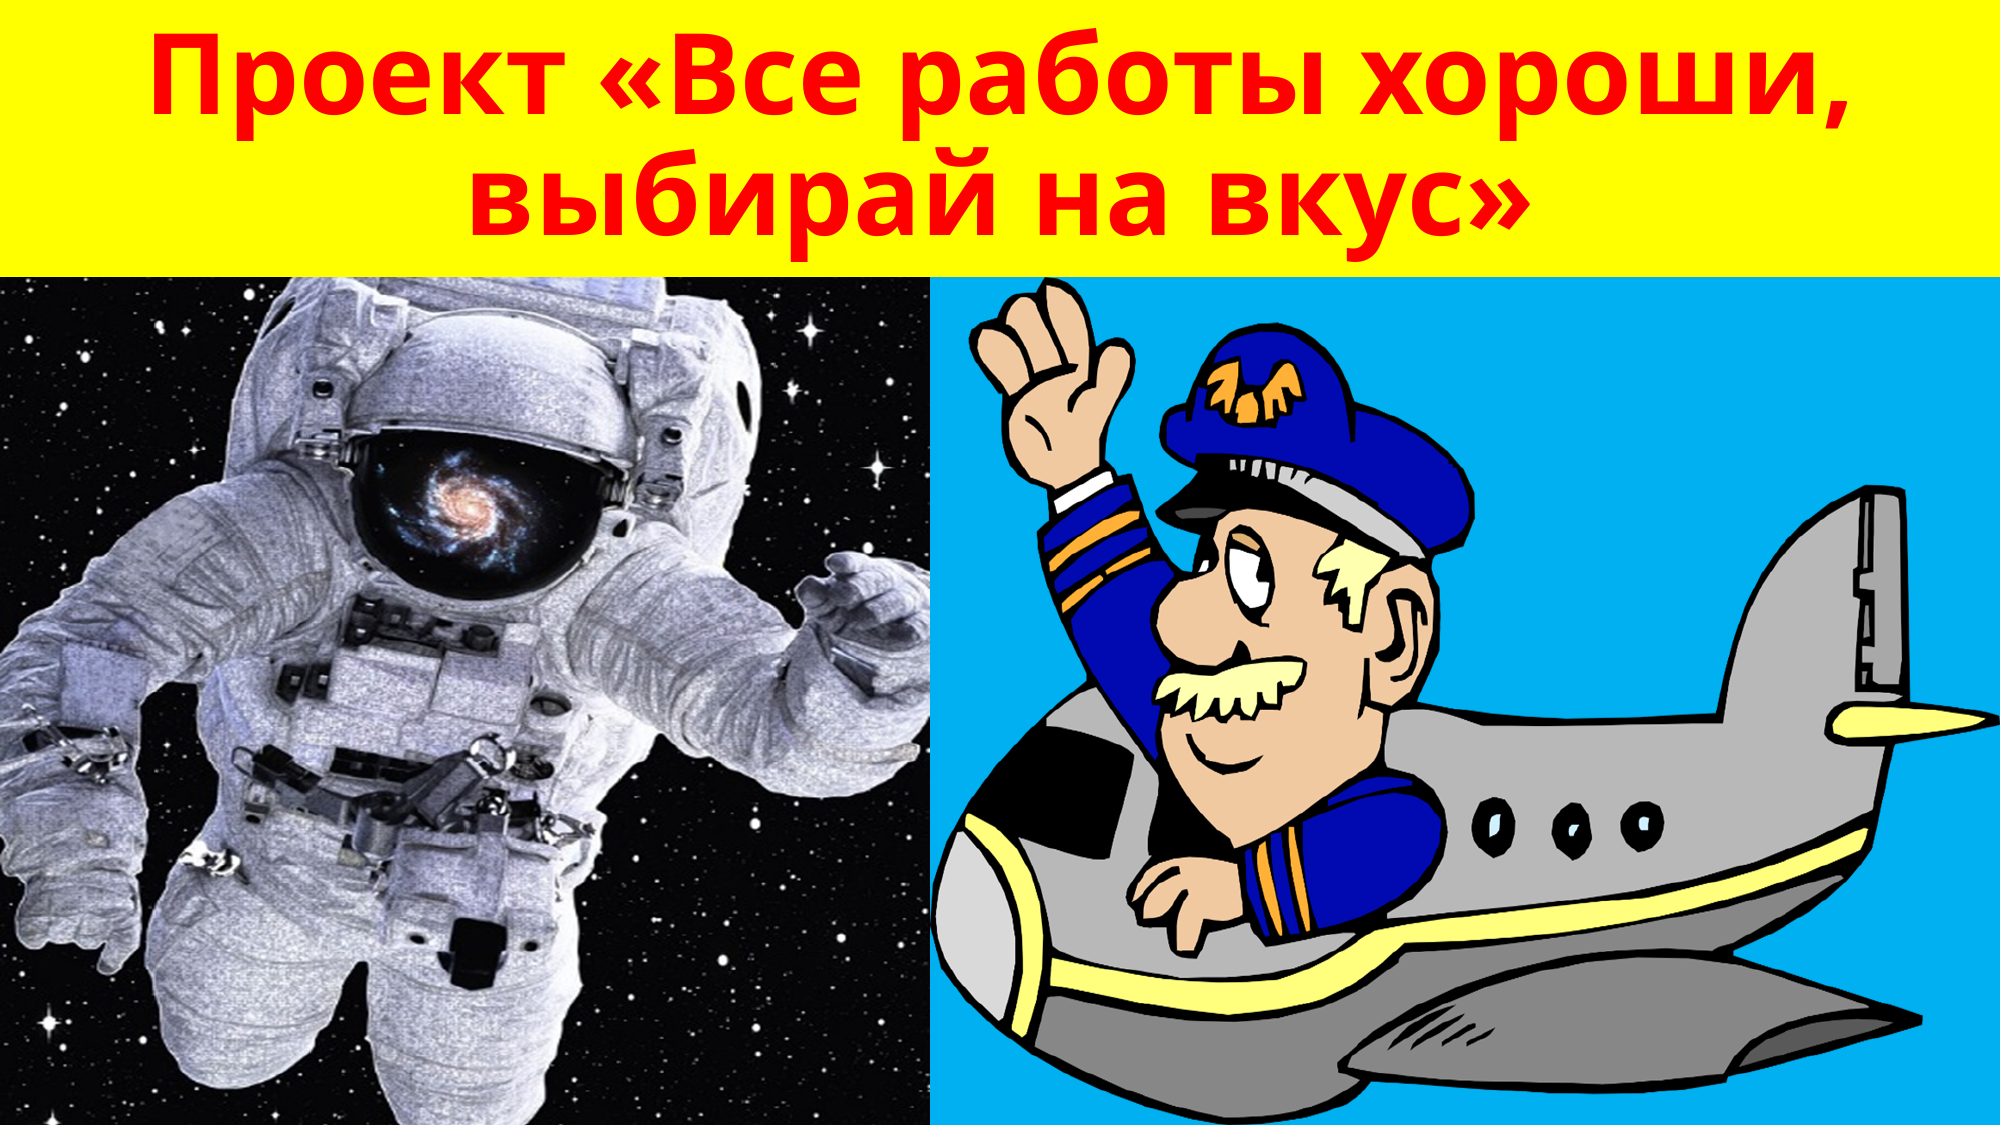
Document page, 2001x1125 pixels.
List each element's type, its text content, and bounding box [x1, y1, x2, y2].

title Проект «Все работы хороши, выбирай на вкус» [0, 0, 2000, 277]
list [0, 277, 930, 1125]
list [930, 277, 2000, 1125]
